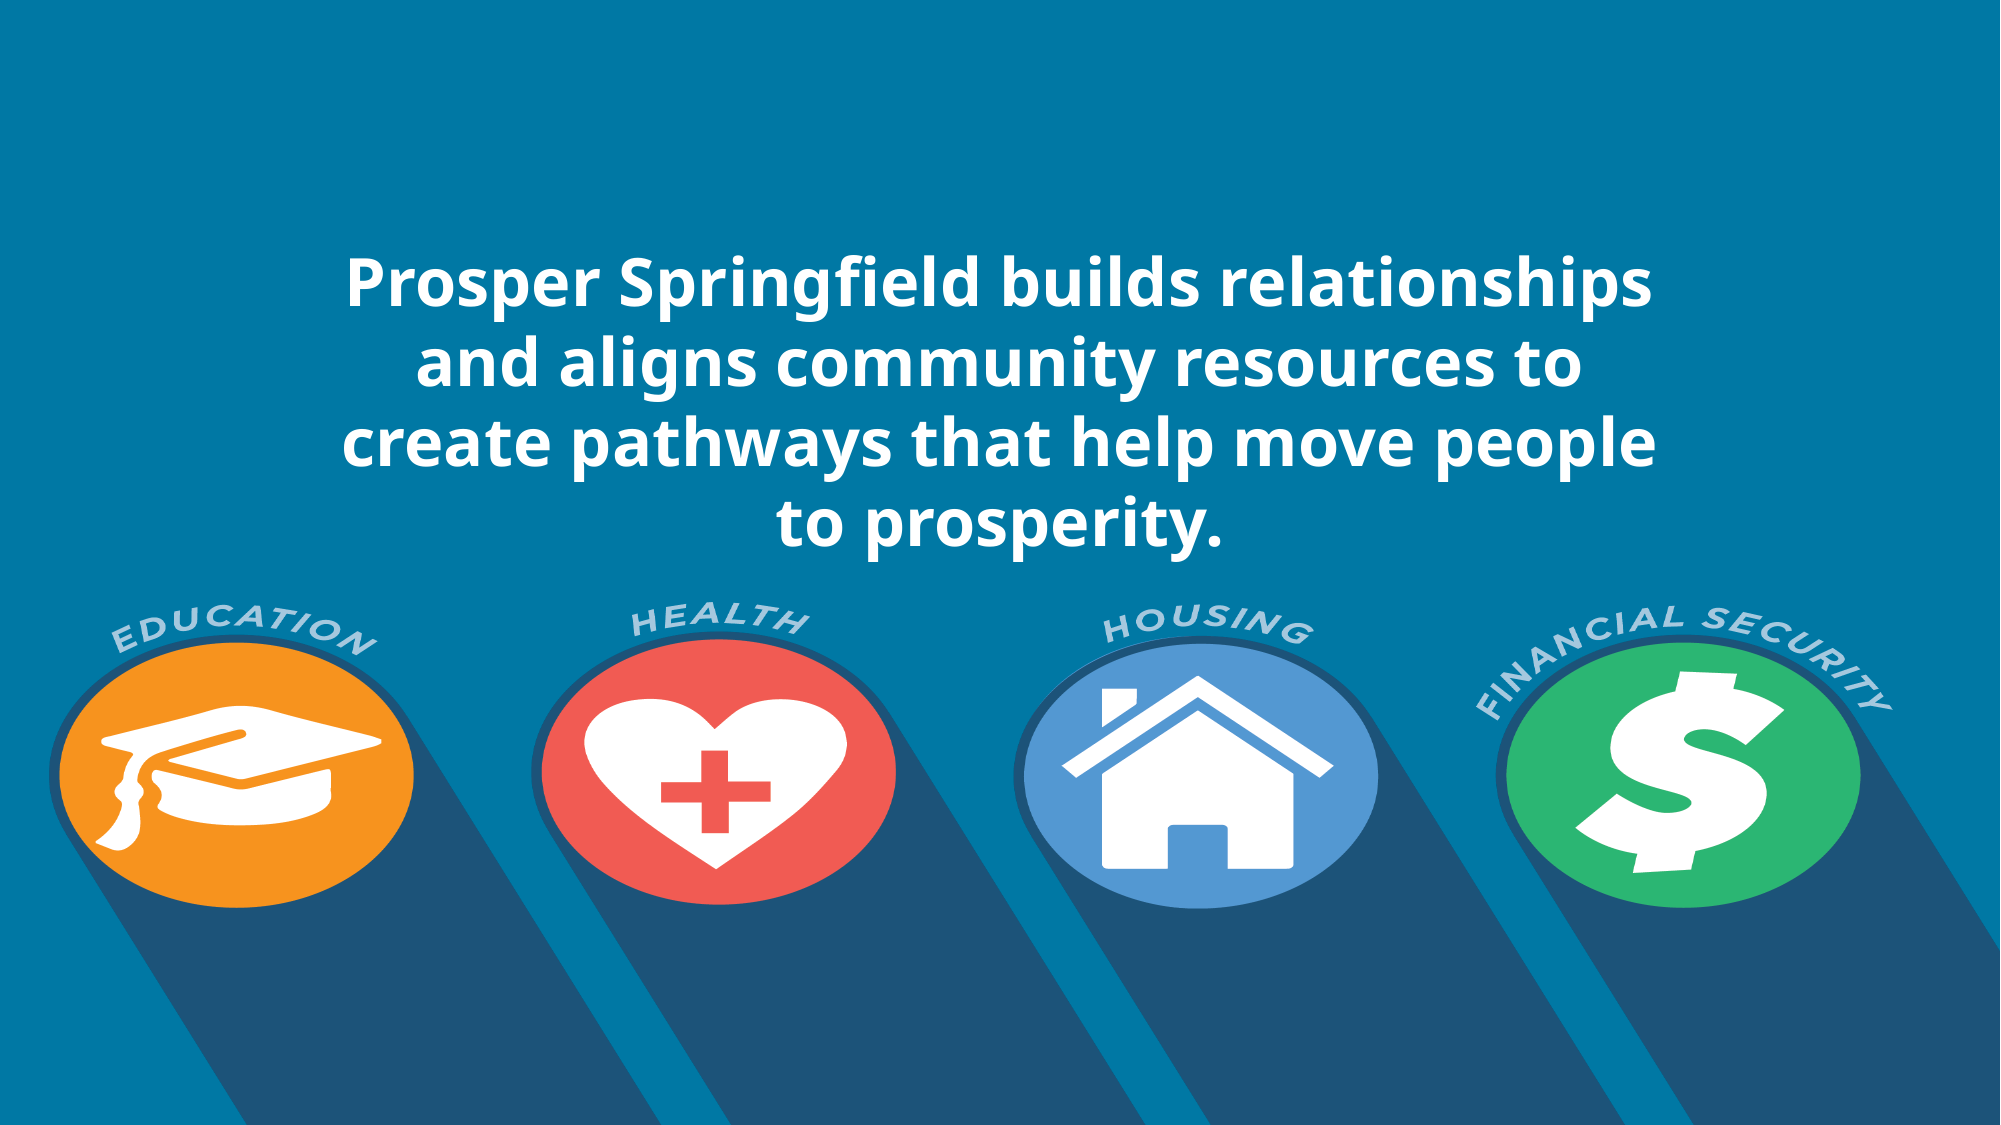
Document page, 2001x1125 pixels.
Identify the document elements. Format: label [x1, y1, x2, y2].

picture [1179, 430, 1212, 481]
picture [1604, 416, 1613, 465]
picture [911, 510, 933, 545]
picture [856, 350, 910, 385]
picture [777, 502, 801, 546]
picture [654, 422, 678, 466]
picture [813, 350, 847, 386]
picture [1366, 350, 1388, 385]
picture [979, 510, 1005, 546]
picture [1382, 270, 1391, 305]
picture [1310, 270, 1342, 306]
picture [666, 605, 685, 627]
picture [987, 350, 1019, 386]
picture [1302, 430, 1336, 466]
picture [535, 270, 567, 306]
picture [884, 270, 916, 306]
picture [1439, 430, 1472, 481]
picture [1025, 422, 1049, 466]
picture [460, 270, 486, 306]
picture [1564, 270, 1573, 305]
picture [1129, 256, 1161, 306]
picture [779, 350, 806, 386]
picture [1497, 636, 2000, 1125]
picture [1546, 350, 1580, 386]
picture [925, 256, 934, 305]
picture [1859, 694, 1891, 709]
picture [1479, 430, 1511, 466]
picture [1532, 648, 1555, 673]
picture [866, 270, 874, 305]
picture [408, 430, 440, 466]
picture [1119, 350, 1155, 401]
picture [1105, 616, 1128, 642]
picture [1502, 663, 1531, 691]
picture [1126, 510, 1135, 545]
picture [823, 430, 859, 481]
picture [1622, 430, 1654, 466]
picture [345, 430, 372, 466]
picture [808, 510, 842, 546]
picture [1246, 612, 1281, 633]
picture [1125, 496, 1135, 504]
picture [1563, 256, 1573, 264]
picture [604, 336, 613, 385]
picture [1467, 350, 1493, 386]
picture [1117, 430, 1149, 466]
picture [1206, 350, 1238, 386]
picture [1554, 628, 1581, 655]
picture [1380, 430, 1412, 466]
picture [623, 336, 633, 344]
picture [836, 256, 862, 305]
picture [1014, 510, 1047, 561]
picture [1282, 624, 1313, 643]
picture [869, 510, 902, 561]
picture [1209, 536, 1220, 546]
picture [733, 256, 743, 264]
picture [1811, 649, 1844, 670]
picture [1005, 256, 1038, 306]
picture [726, 604, 744, 623]
picture [1400, 270, 1434, 306]
picture [1091, 342, 1115, 386]
picture [446, 430, 478, 466]
picture [734, 270, 743, 305]
picture [1518, 430, 1552, 466]
picture [1142, 502, 1166, 546]
picture [236, 606, 262, 626]
picture [1238, 430, 1292, 465]
picture [624, 350, 633, 385]
picture [703, 270, 725, 305]
picture [310, 621, 339, 640]
picture [339, 632, 375, 654]
picture [922, 350, 976, 385]
picture [1170, 510, 1206, 561]
picture [175, 608, 197, 630]
picture [1381, 256, 1391, 264]
picture [577, 270, 599, 305]
picture [1137, 610, 1163, 631]
picture [1846, 676, 1877, 689]
picture [113, 626, 137, 652]
picture [865, 256, 875, 264]
picture [661, 270, 694, 321]
picture [938, 510, 972, 546]
picture [687, 350, 719, 385]
picture [1047, 270, 1079, 306]
picture [1443, 270, 1475, 305]
picture [1485, 270, 1511, 306]
picture [1159, 416, 1168, 465]
picture [1074, 336, 1084, 344]
picture [1293, 256, 1302, 305]
picture [50, 636, 659, 1125]
picture [1075, 350, 1084, 385]
picture [1090, 256, 1100, 264]
picture [944, 256, 976, 306]
picture [495, 270, 528, 321]
picture [1478, 694, 1499, 719]
picture [1520, 256, 1552, 305]
picture [1584, 270, 1617, 321]
picture [1789, 633, 1821, 653]
picture [1205, 606, 1228, 626]
picture [1232, 609, 1247, 627]
picture [912, 422, 936, 466]
picture [795, 270, 827, 321]
picture [292, 614, 309, 631]
picture [754, 605, 778, 625]
picture [1730, 613, 1761, 633]
picture [615, 430, 647, 466]
picture [1054, 510, 1086, 546]
picture [692, 603, 717, 623]
picture [1617, 613, 1623, 634]
picture [207, 605, 232, 626]
picture [1322, 350, 1354, 386]
picture [1279, 350, 1313, 386]
picture [1561, 430, 1594, 481]
picture [1091, 270, 1100, 305]
picture [1174, 605, 1199, 626]
picture [1624, 270, 1650, 306]
picture [864, 430, 890, 466]
picture [945, 416, 977, 465]
picture [729, 350, 755, 386]
picture [643, 350, 675, 401]
picture [1251, 270, 1283, 306]
picture [381, 430, 403, 465]
picture [1515, 342, 1539, 386]
picture [754, 270, 786, 305]
picture [1096, 510, 1118, 545]
picture [418, 350, 450, 386]
picture [1246, 350, 1272, 386]
picture [1015, 637, 1623, 1125]
picture [561, 350, 593, 386]
picture [272, 609, 295, 628]
picture [1587, 618, 1610, 639]
picture [1492, 684, 1511, 700]
picture [1427, 350, 1459, 386]
picture [1075, 416, 1107, 465]
picture [461, 350, 493, 385]
picture [1224, 270, 1246, 305]
picture [1111, 256, 1120, 305]
picture [486, 422, 510, 466]
picture [419, 270, 453, 306]
picture [575, 430, 608, 481]
picture [351, 259, 382, 305]
picture [622, 258, 651, 306]
picture [1630, 609, 1656, 631]
picture [785, 430, 817, 466]
picture [1339, 430, 1375, 465]
picture [392, 270, 414, 305]
picture [1664, 607, 1683, 626]
picture [1703, 608, 1728, 628]
picture [1833, 667, 1858, 677]
picture [1762, 623, 1791, 642]
picture [774, 612, 808, 633]
picture [141, 618, 165, 641]
picture [687, 416, 719, 465]
picture [517, 430, 549, 466]
picture [1393, 350, 1420, 386]
picture [532, 632, 1143, 1125]
picture [1172, 270, 1198, 306]
picture [1031, 350, 1063, 385]
picture [1349, 262, 1373, 306]
picture [1179, 350, 1201, 385]
picture [986, 430, 1018, 466]
picture [503, 336, 535, 386]
picture [633, 610, 655, 635]
picture [726, 430, 779, 465]
